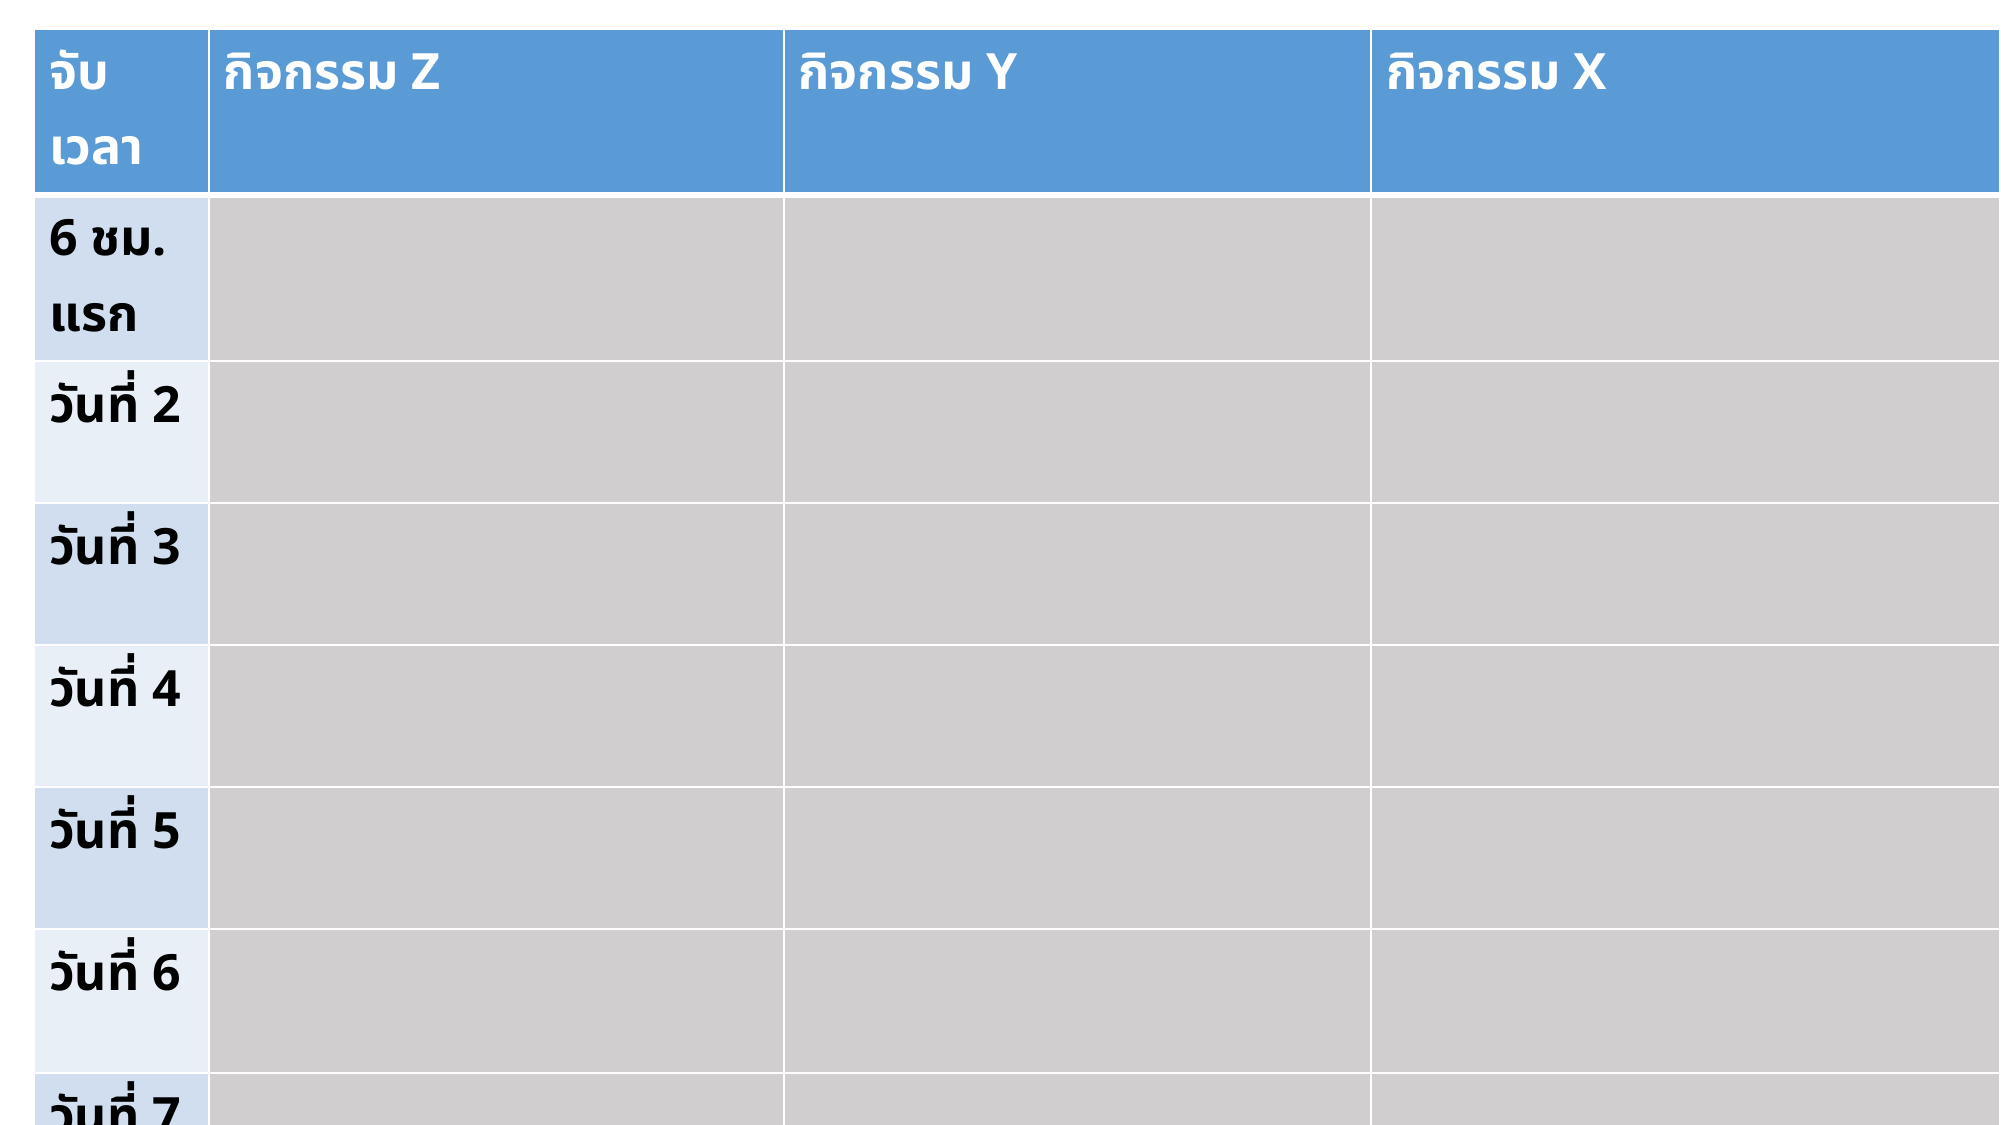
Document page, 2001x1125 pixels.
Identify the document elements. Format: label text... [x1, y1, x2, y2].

table_cell [210, 930, 783, 1072]
table_cell [785, 1074, 1370, 1125]
table_header กิจกรรม Z [210, 30, 783, 192]
table_cell [785, 504, 1370, 644]
table_cell [210, 646, 783, 786]
table_cell [1372, 504, 1999, 644]
table_cell วันที่ 6 [35, 930, 208, 1072]
table_cell [785, 198, 1370, 360]
table_header กิจกรรม X [1372, 30, 1999, 192]
table_header กิจกรรม Y [785, 30, 1370, 192]
table_cell วันที่ 2 [35, 362, 208, 502]
table_cell วันที่ 7 [35, 1074, 208, 1125]
table_cell 6 ชม. แรก [35, 198, 208, 360]
table_cell [210, 362, 783, 502]
table_cell [1372, 362, 1999, 502]
table_cell [785, 930, 1370, 1072]
table_cell [1372, 788, 1999, 928]
table_cell วันที่ 3 [35, 504, 208, 644]
table_header จับเวลา [35, 30, 208, 192]
table_cell [1372, 646, 1999, 786]
table_cell [785, 362, 1370, 502]
table_cell วันที่ 4 [35, 646, 208, 786]
table_cell [1372, 930, 1999, 1072]
table_cell [785, 788, 1370, 928]
table_cell [210, 198, 783, 360]
table_cell [1372, 198, 1999, 360]
table_cell [785, 646, 1370, 786]
table_cell [210, 788, 783, 928]
table_cell วันที่ 5 [35, 788, 208, 928]
table_cell [210, 1074, 783, 1125]
table_cell [1372, 1074, 1999, 1125]
table_cell [210, 504, 783, 644]
